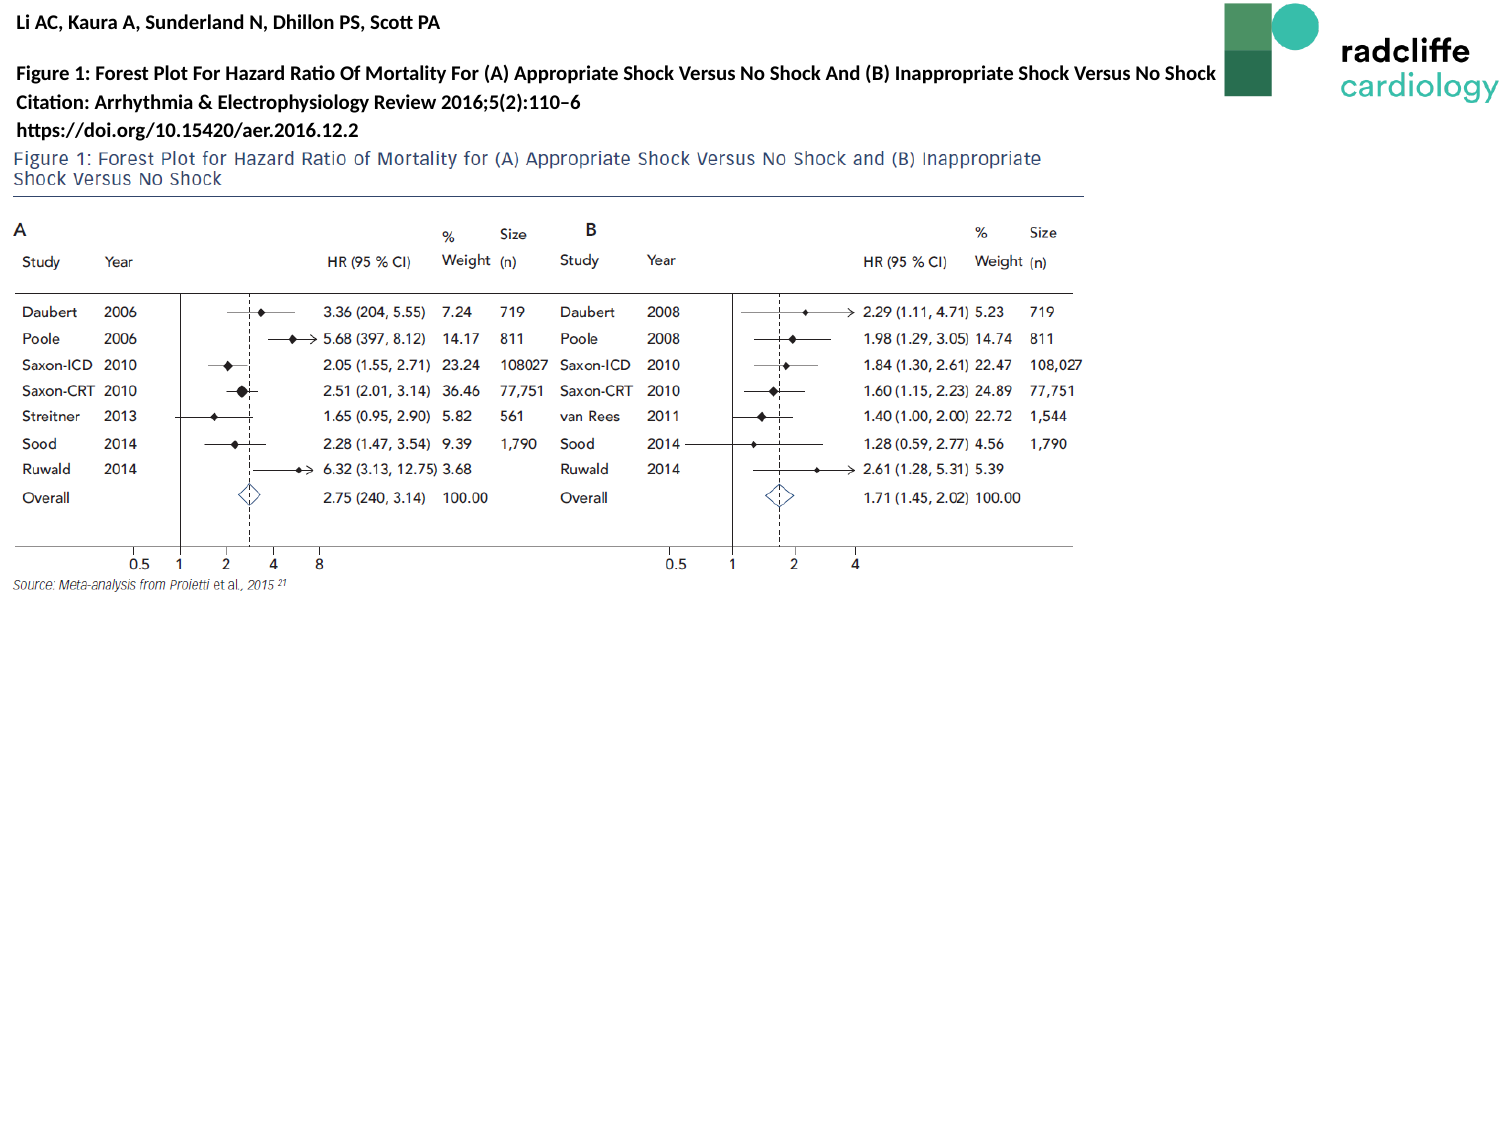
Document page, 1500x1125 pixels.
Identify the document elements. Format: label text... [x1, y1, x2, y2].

picture [1224, 1, 1499, 104]
picture [1, 141, 1096, 601]
text_box Li AC, Kaura A, Sunderland N, Dhillon PS, Scott PA [1, 1, 939, 42]
text_box Citation: Arrhythmia & Electrophysiology Review 2016;5(2):110–6 [1, 81, 1500, 109]
text_box https://doi.org/10.15420/aer.2016.12.2 [1, 109, 1500, 150]
text_box Figure 1: Forest Plot For Hazard Ratio Of Mortality For (A) Appropriate Shock Versus No Shock And (B) Inappropriate Shock Versus No Shock [1, 51, 1224, 81]
